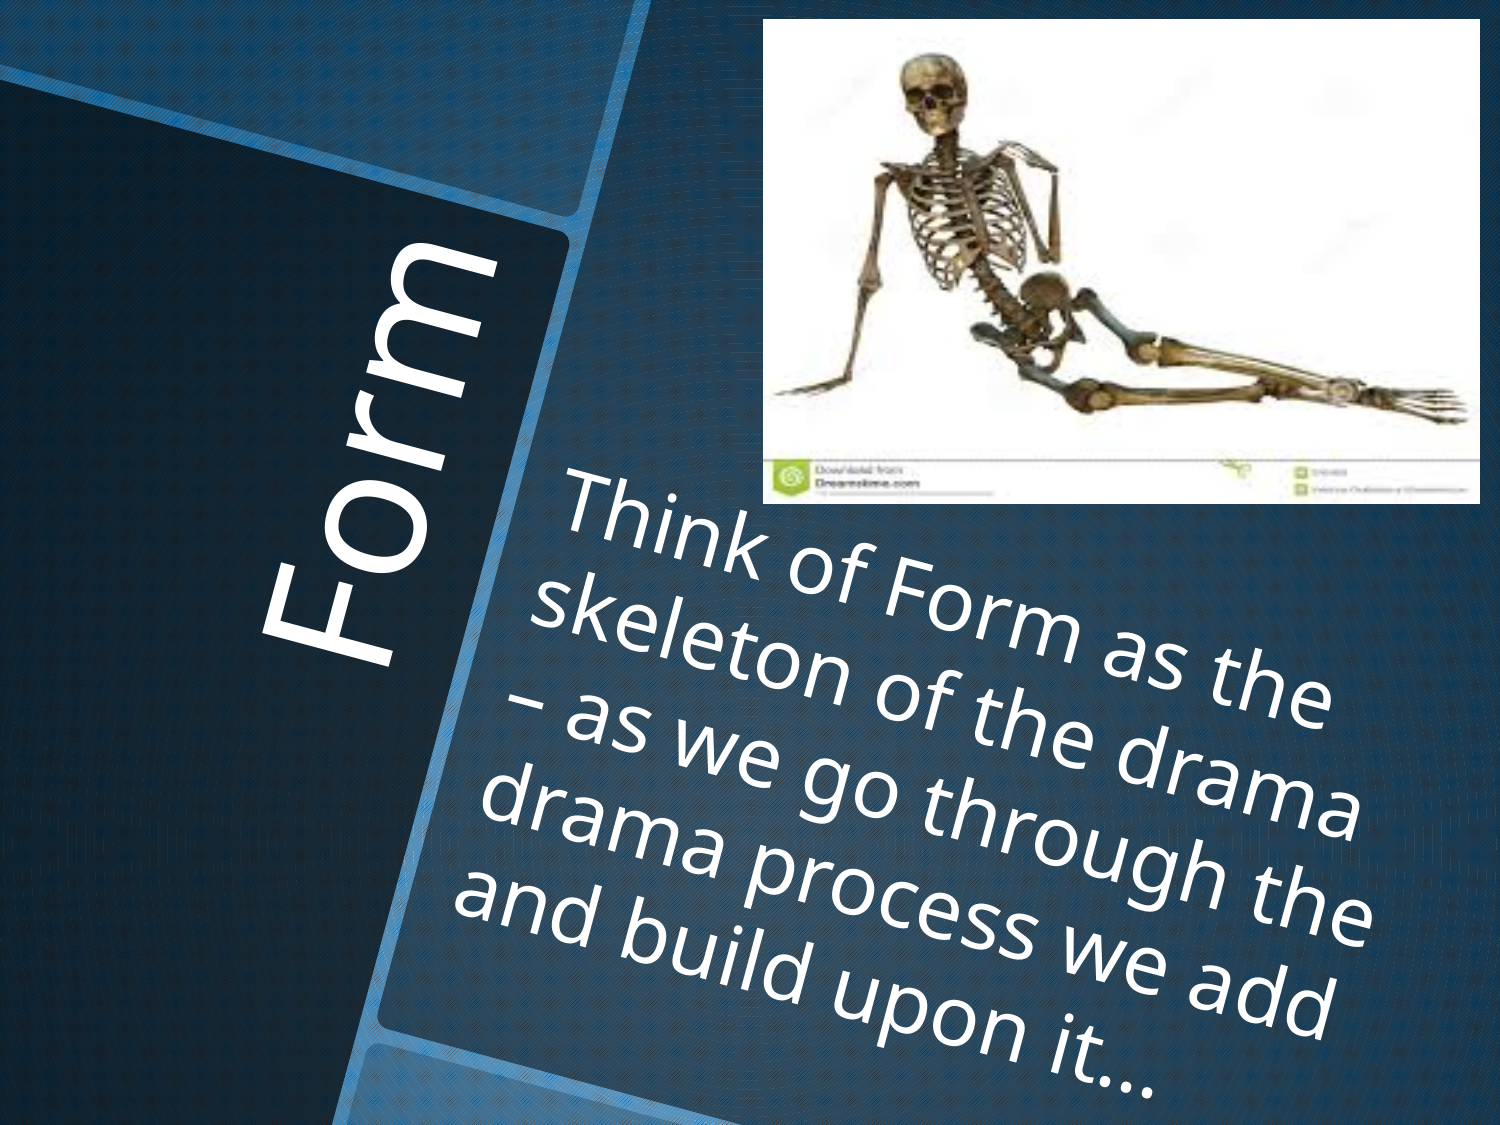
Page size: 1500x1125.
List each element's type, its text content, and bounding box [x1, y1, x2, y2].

list Think of Form as the skeleton of the drama – as we go through the drama process we add and build upon it… [419, 19, 1500, 1125]
title Form [64, 172, 549, 1048]
picture [763, 18, 1480, 504]
